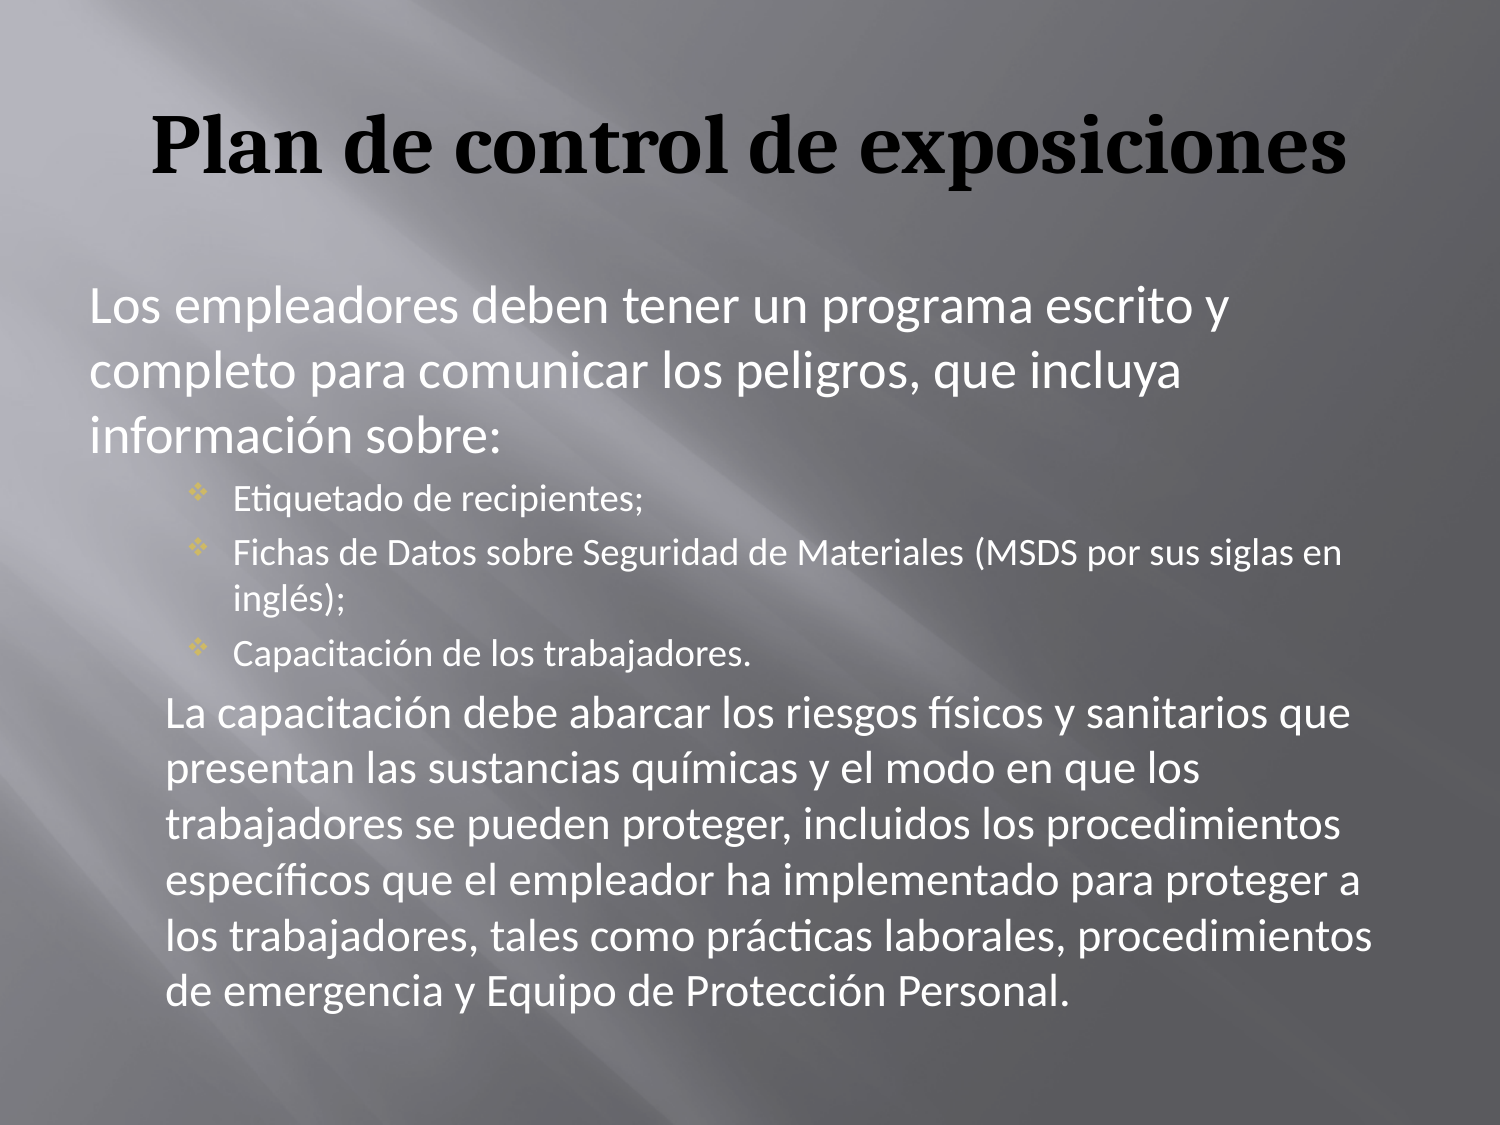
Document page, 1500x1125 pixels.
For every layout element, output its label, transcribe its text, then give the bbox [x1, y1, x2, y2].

list Los empleadores deben tener un programa escrito y completo para comunicar los peligros, que incluya información sobre: Etiquetado de recipientes; Fichas de Datos sobre Seguridad de Materiales (MSDS por sus siglas en inglés); Capacitación de los trabajadores. La capacitación debe abarcar los riesgos físicos y sanitarios que presentan las sustancias químicas y el modo en que los trabajadores se pueden proteger, incluidos los procedimientos específicos que el empleador ha implementado para proteger a los trabajadores, tales como prácticas laborales, procedimientos de emergencia y Equipo de Protección Personal. [75, 262, 1425, 1035]
title Plan de control de exposiciones [75, 45, 1425, 233]
